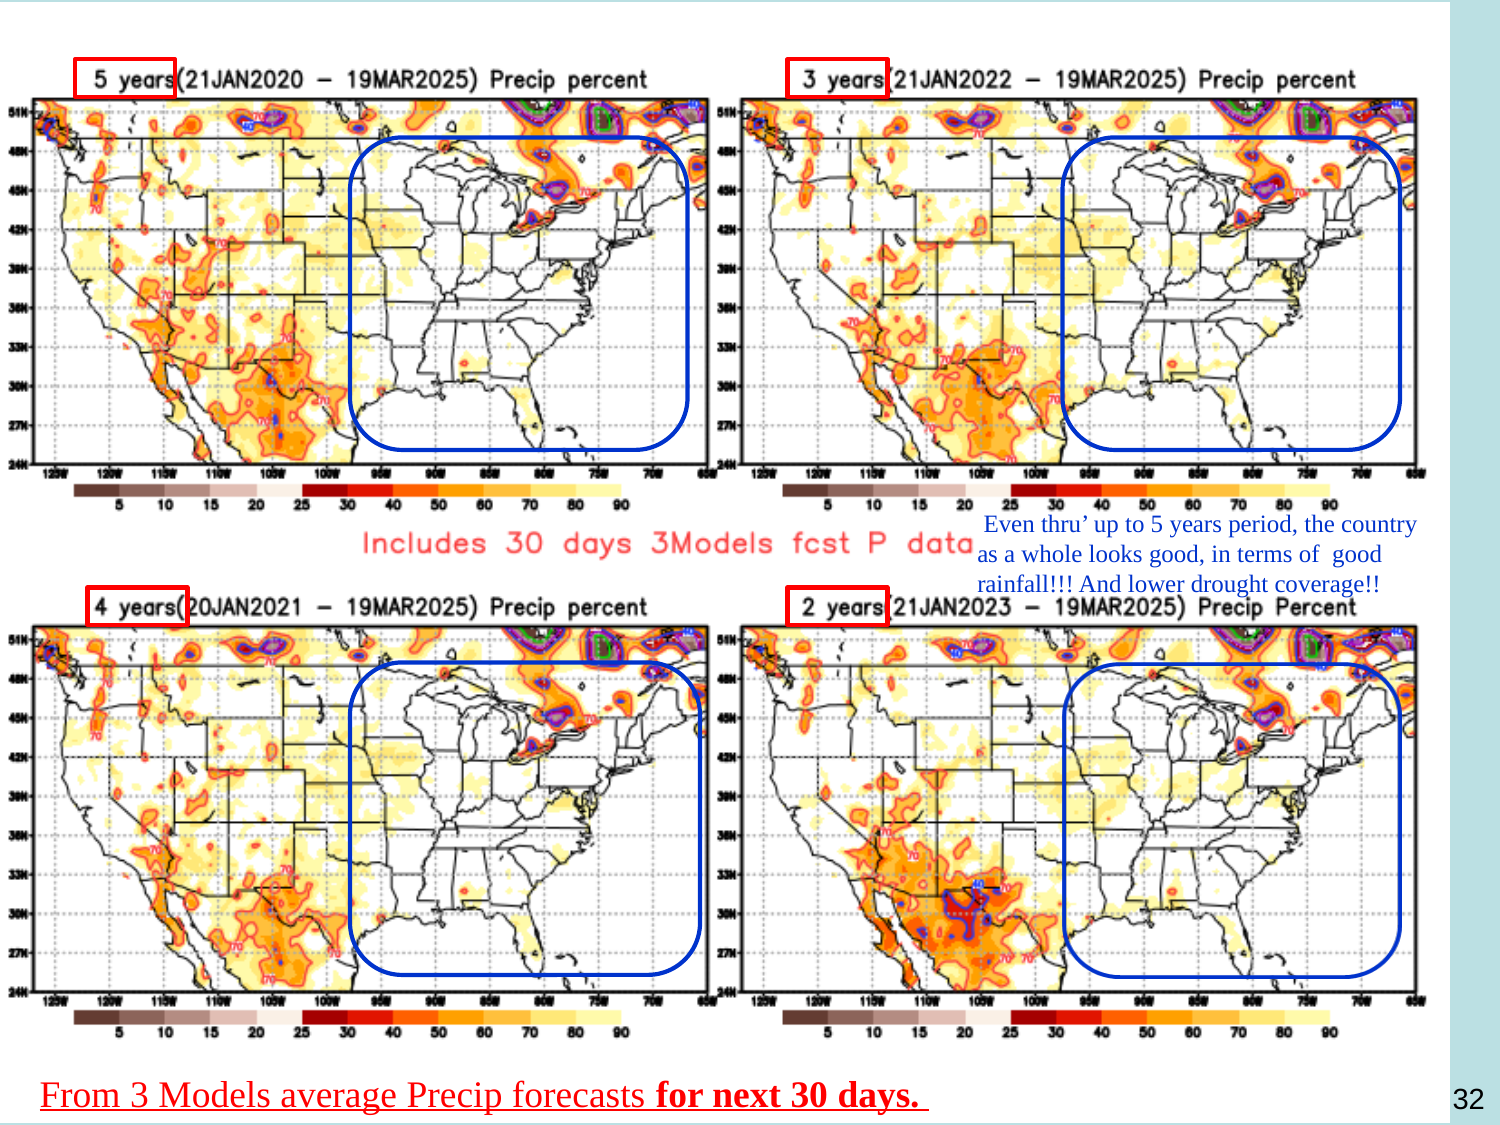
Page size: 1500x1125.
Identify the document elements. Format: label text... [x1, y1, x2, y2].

slide_number 32 [1453, 1072, 1500, 1124]
picture [0, 2, 1451, 1124]
